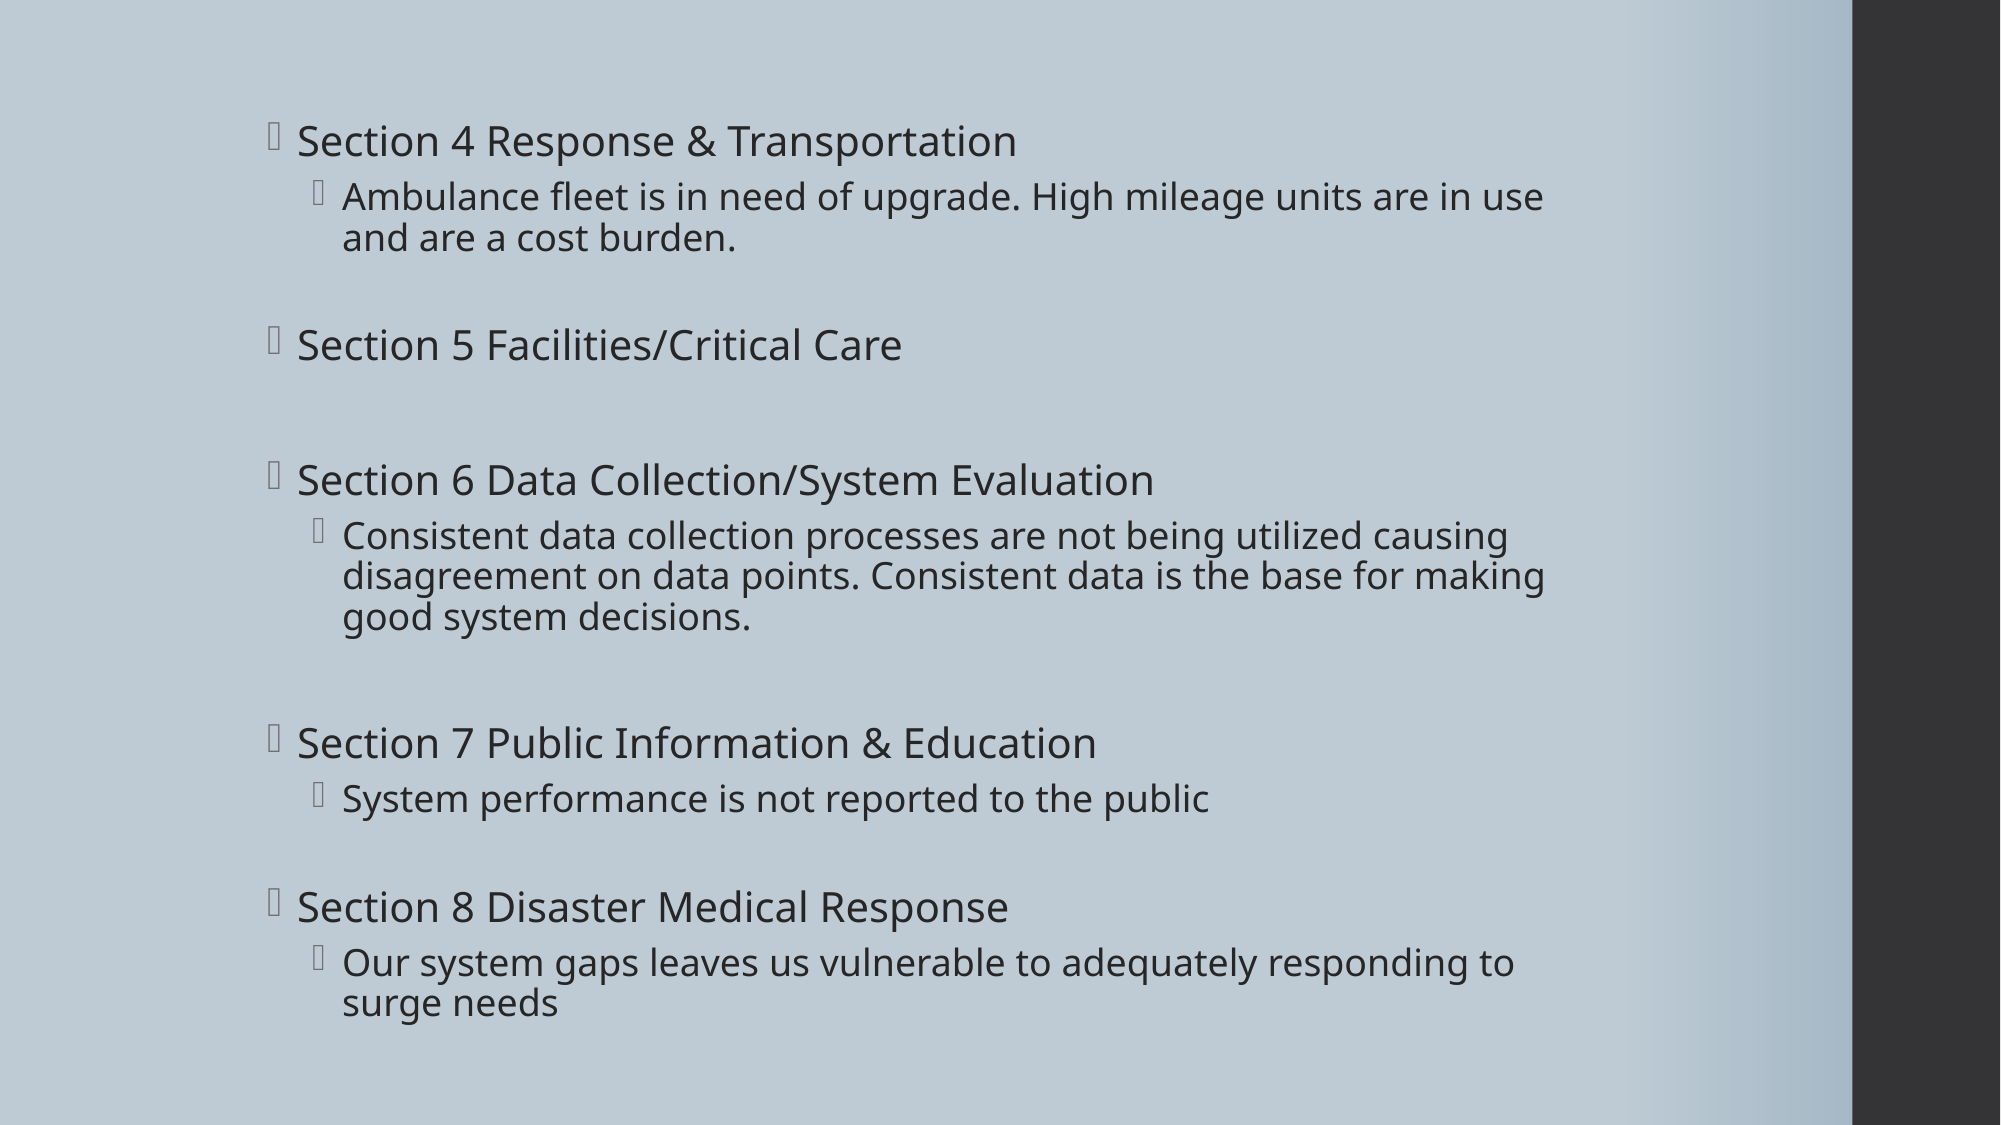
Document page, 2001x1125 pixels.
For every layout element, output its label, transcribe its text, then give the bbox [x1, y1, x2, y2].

list Section 4 Response & Transportation Ambulance fleet is in need of upgrade. High mileage units are in use and are a cost burden. Section 5 Facilities/Critical Care Section 6 Data Collection/System Evaluation Consistent data collection processes are not being utilized causing disagreement on data points. Consistent data is the base for making good system decisions. Section 7 Public Information & Education System performance is not reported to the public Section 8 Disaster Medical Response Our system gaps leaves us vulnerable to adequately responding to surge needs [206, 113, 1617, 1014]
